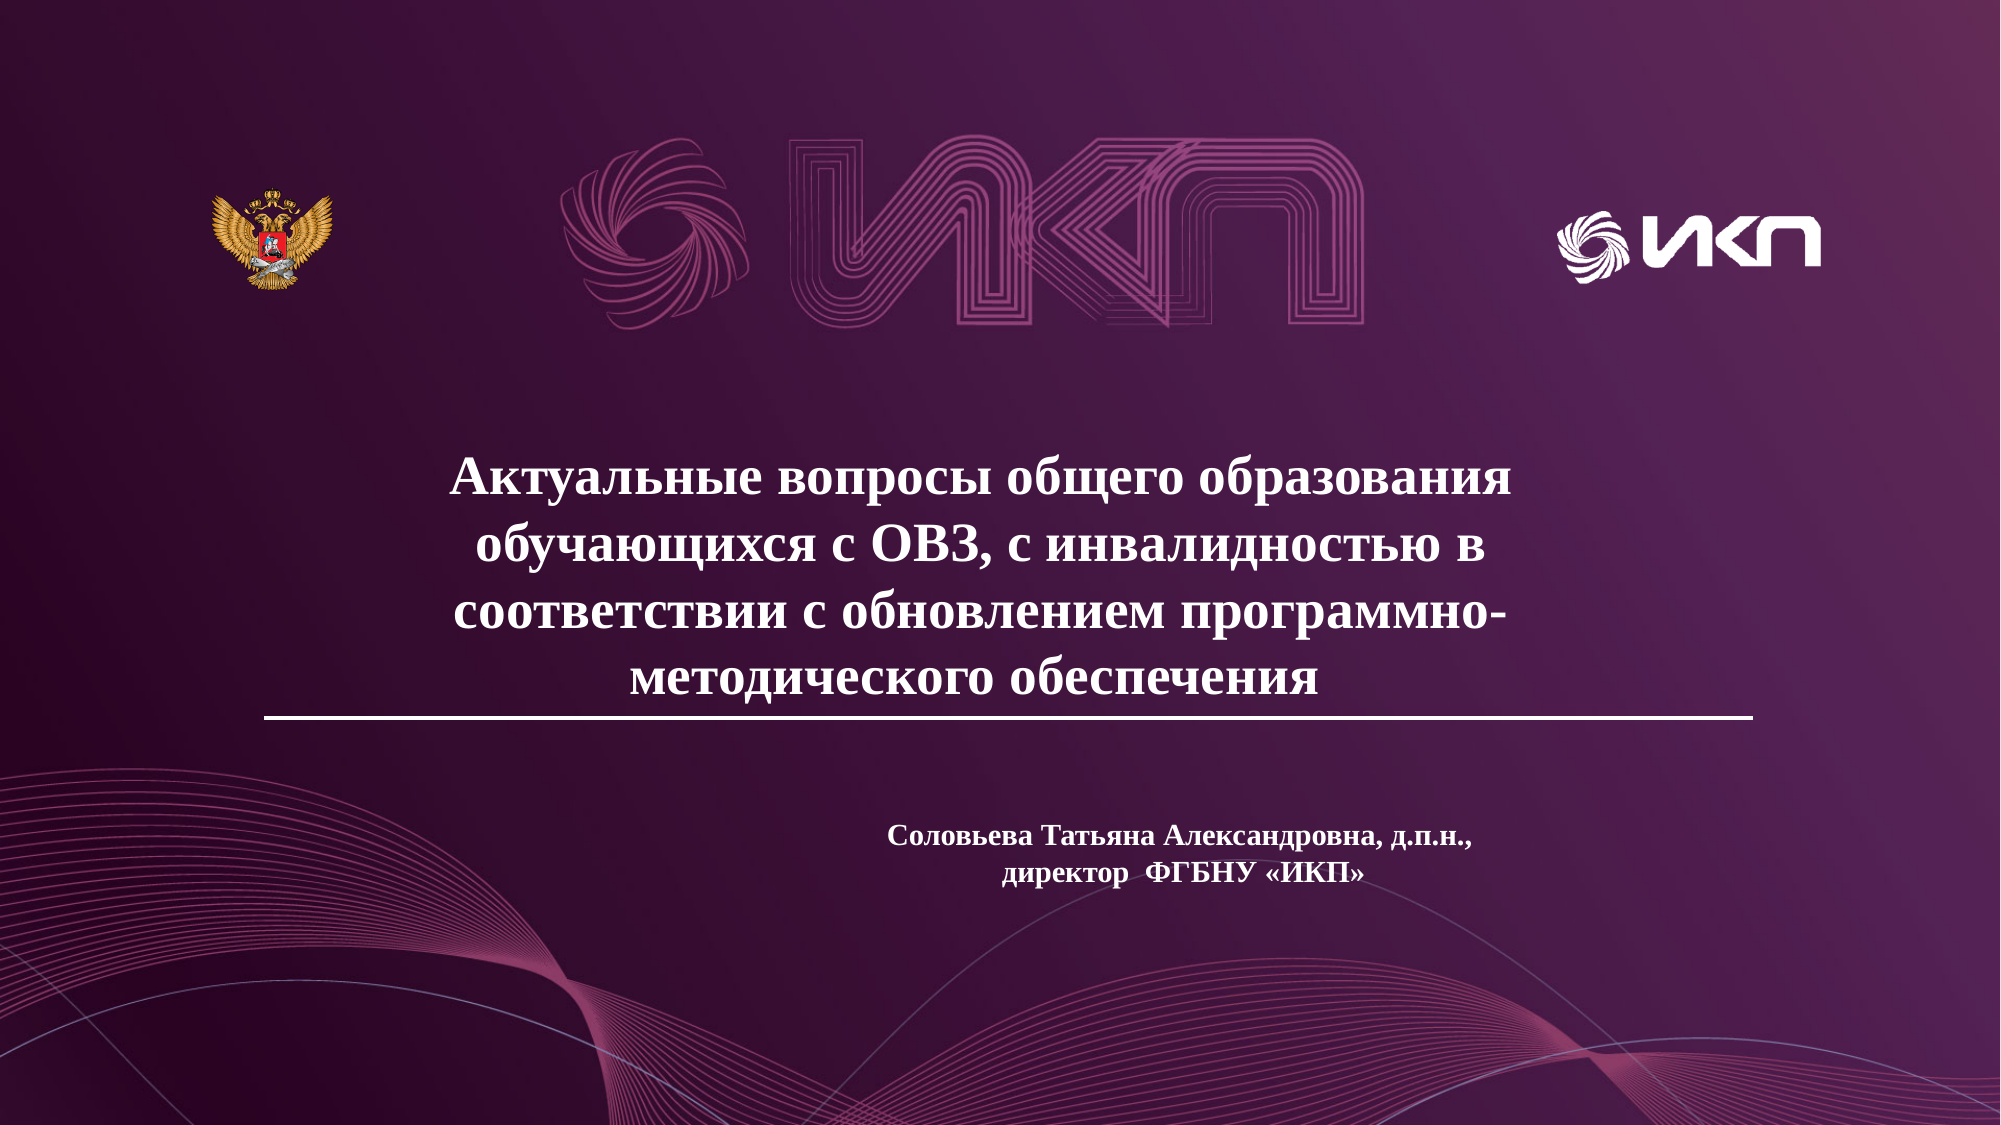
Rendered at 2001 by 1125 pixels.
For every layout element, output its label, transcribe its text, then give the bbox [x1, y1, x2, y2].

text_box Соловьева Татьяна Александровна, д.п.н., директор ФГБНУ «ИКП» [685, 807, 1682, 896]
text_box Актуальные вопросы общего образования обучающихся с ОВЗ, с инвалидностью в соответствии с обновлением программно-методического обеспечения [315, 431, 1649, 714]
picture [0, 0, 2001, 1125]
